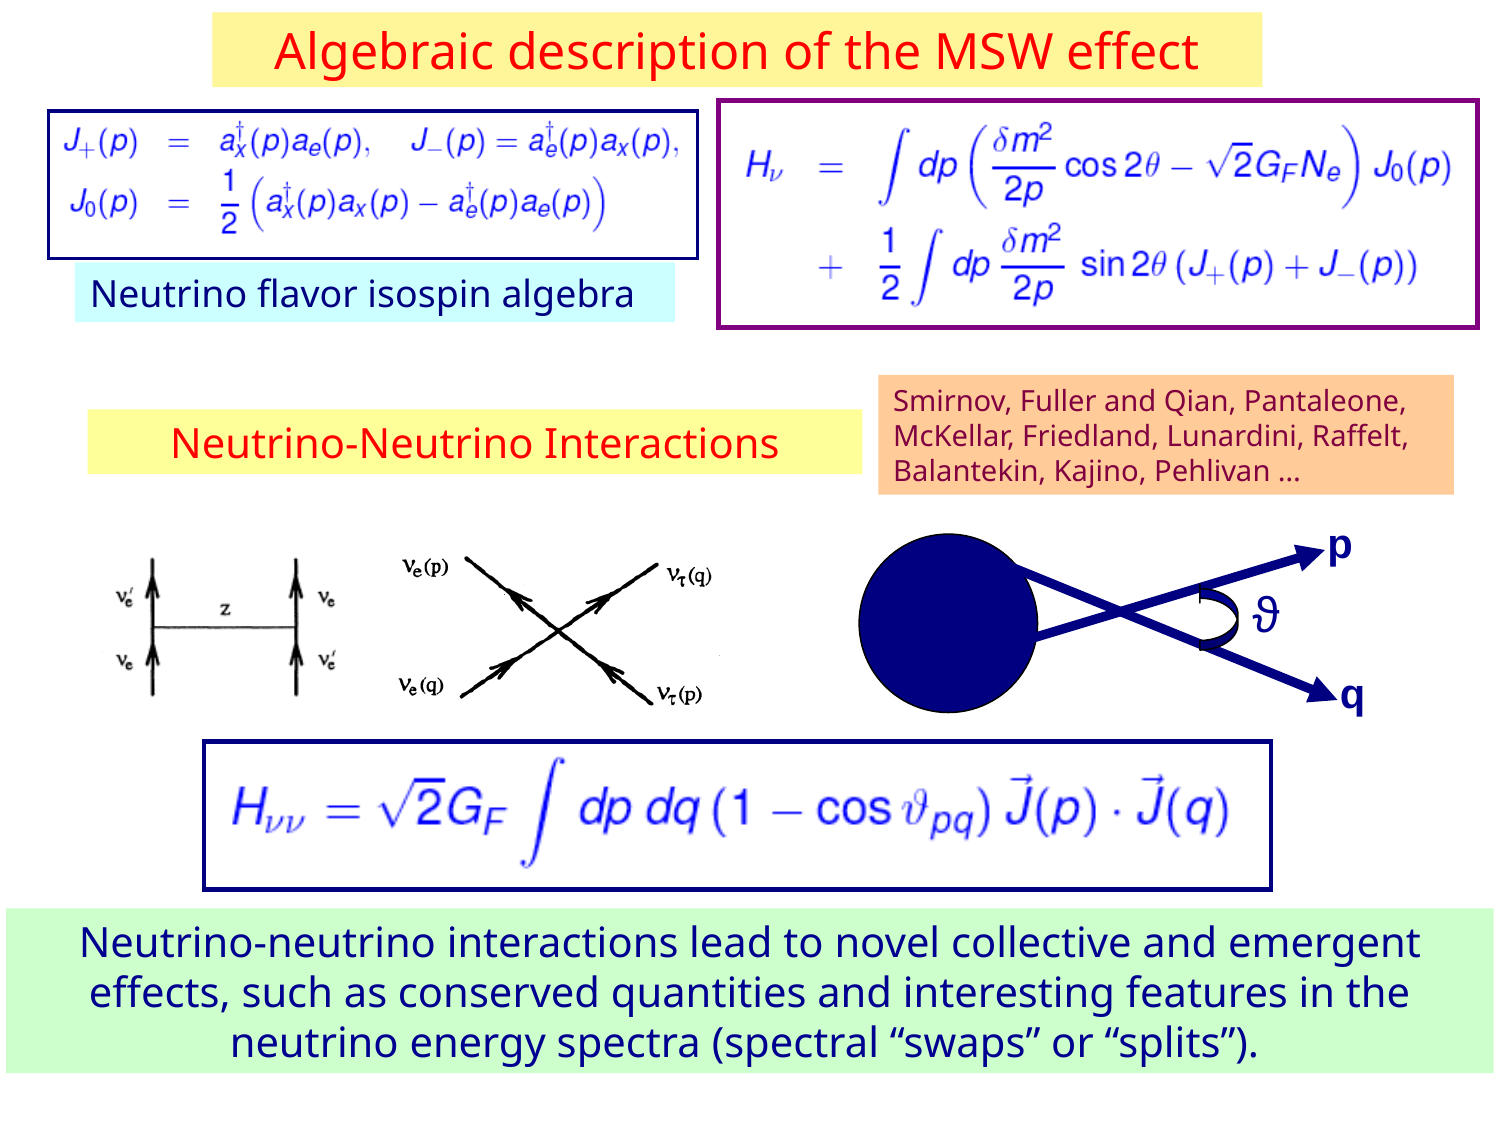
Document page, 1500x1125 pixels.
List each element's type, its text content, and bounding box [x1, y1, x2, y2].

text_box p [1312, 509, 1350, 575]
picture [99, 549, 363, 711]
text_box Algebraic description of the MSW effect [212, 12, 1263, 88]
text_box Smirnov, Fuller and Qian, Pantaleone, McKellar, Friedland, Lunardini, Raffelt, Balantekin, Kajino, Pehlivan … [878, 374, 1454, 495]
picture [387, 537, 733, 719]
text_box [999, 562, 1338, 701]
picture [49, 112, 696, 257]
text_box Neutrino-neutrino interactions lead to novel collective and emergent effects, such as conserved quantities and interesting features in the neutrino energy spectra (spectral “swaps” or “splits”). [6, 908, 1494, 1074]
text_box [992, 549, 1326, 651]
picture [720, 102, 1476, 326]
text_box q [1324, 659, 1400, 725]
text_box Neutrino-Neutrino Interactions [87, 409, 863, 475]
text_box Neutrino flavor isospin algebra [74, 266, 675, 323]
picture [205, 743, 1269, 888]
text_box [859, 534, 997, 713]
